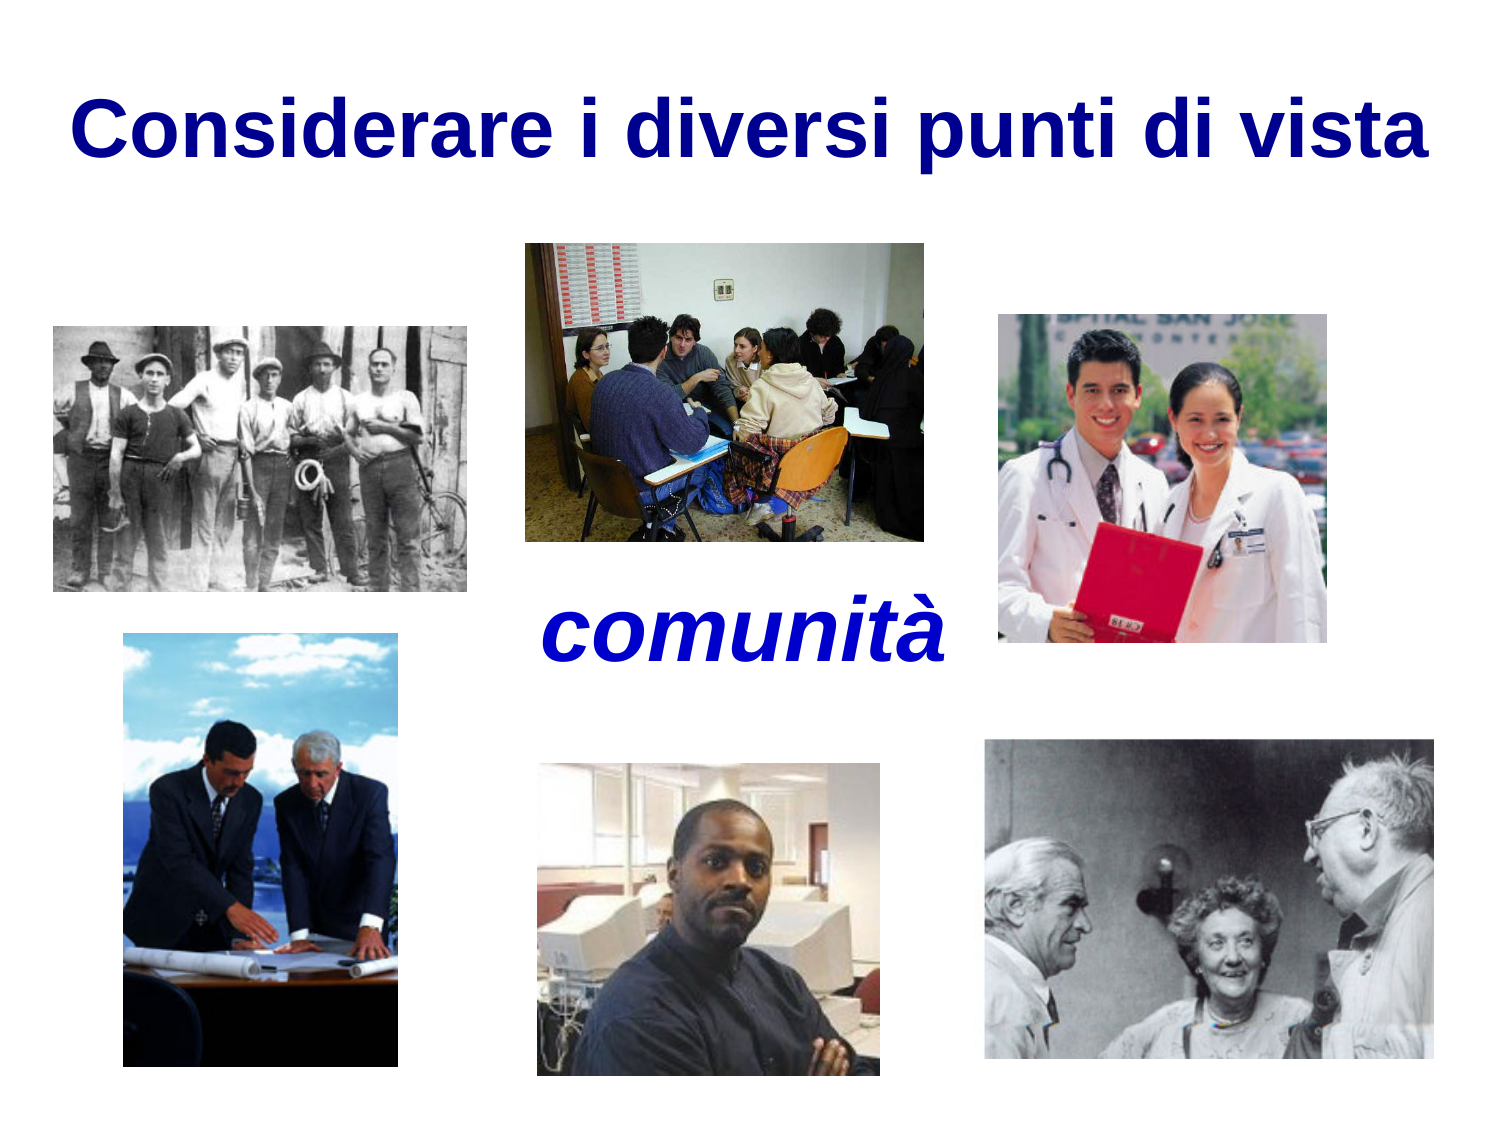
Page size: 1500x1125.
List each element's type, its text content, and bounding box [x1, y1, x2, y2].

picture [52, 326, 467, 592]
picture [123, 633, 398, 1067]
text_box comunità [525, 562, 963, 688]
picture [974, 727, 1435, 1060]
picture [997, 314, 1327, 643]
picture [537, 762, 881, 1076]
text_box Considerare i diversi punti di vista [53, 66, 1447, 182]
picture [525, 243, 924, 542]
